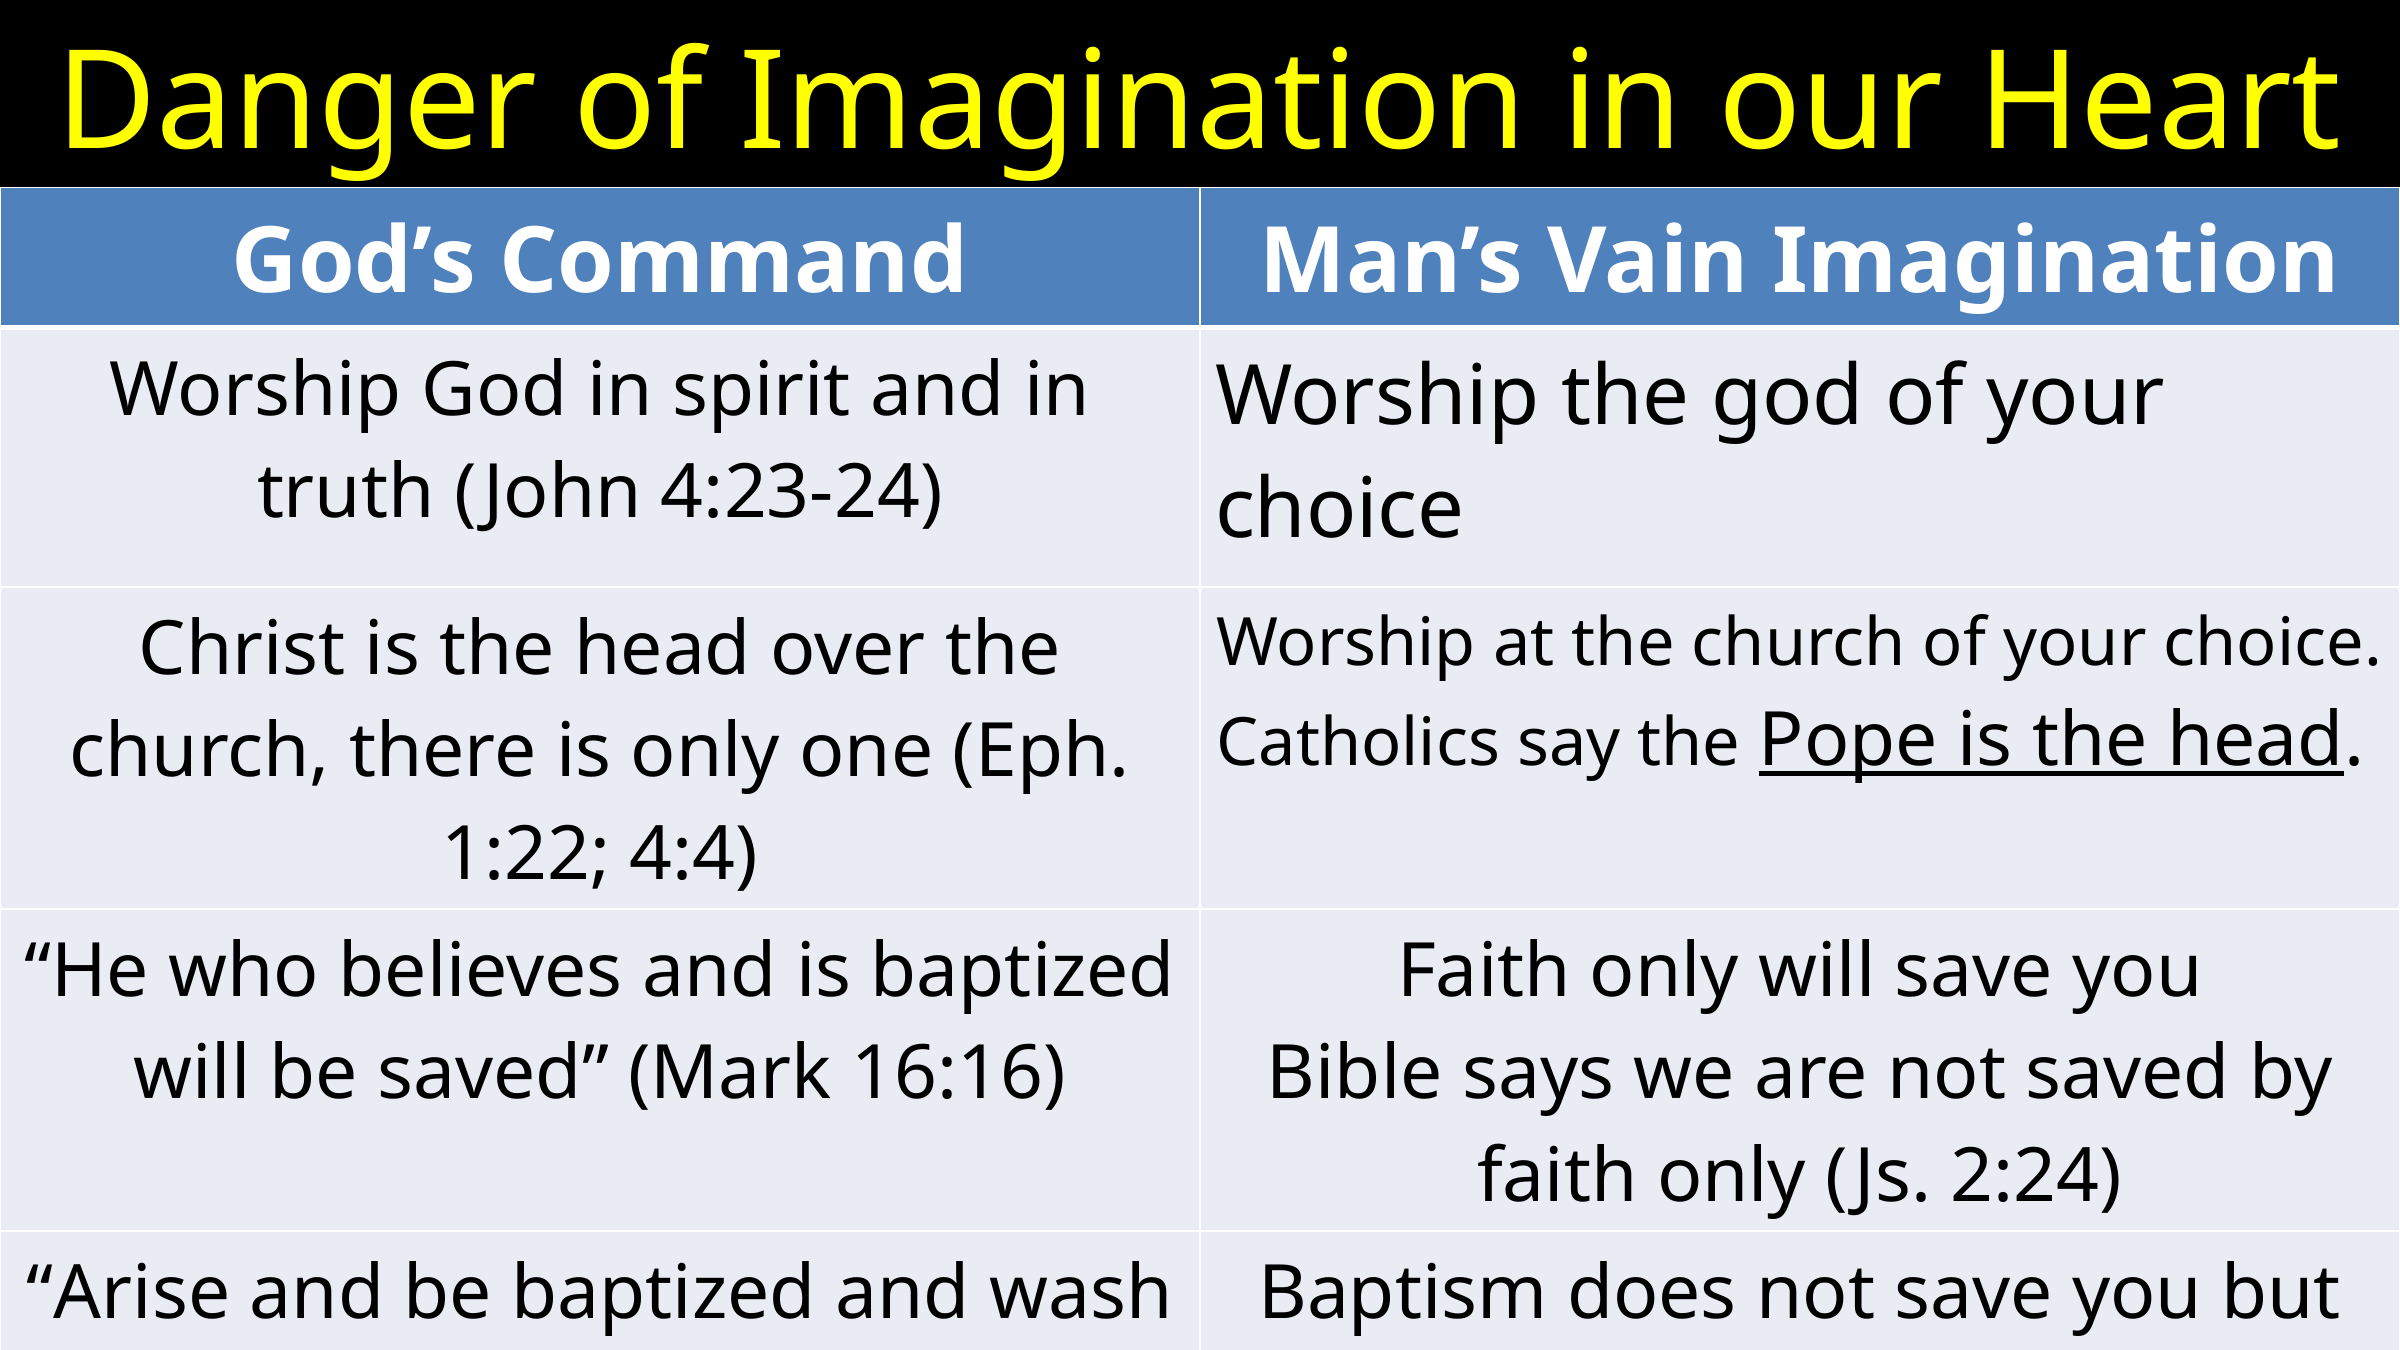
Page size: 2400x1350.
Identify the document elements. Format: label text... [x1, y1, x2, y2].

table_cell Worship at the church of your choice. Catholics say the Pope is the head. [1201, 588, 2399, 908]
table_cell Worship God in spirit and in truth (John 4:23-24) [1, 330, 1199, 586]
title Danger of Imagination in our Heart [0, 0, 2400, 187]
table_cell Faith only will save you Bible says we are not saved by faith only (Js. 2:24) [1201, 910, 2399, 1230]
table_cell “He who believes and is baptized will be saved” (Mark 16:16) [1, 910, 1199, 1230]
table_cell Christ is the head over the church, there is only one (Eph. 1:22; 4:4) [1, 588, 1199, 908]
table_header God’s Command [1, 188, 1199, 325]
table_header Man’s Vain Imagination [1201, 188, 2399, 325]
table_cell Baptism does not save you but the Bible says, “Baptism now saves you” (1 Pt. 3:21) [1201, 1232, 2399, 1350]
table_cell “Arise and be baptized and wash away your sins” (Acts 22:16) [1, 1232, 1199, 1350]
table_cell Worship the god of your choice [1201, 330, 2399, 586]
